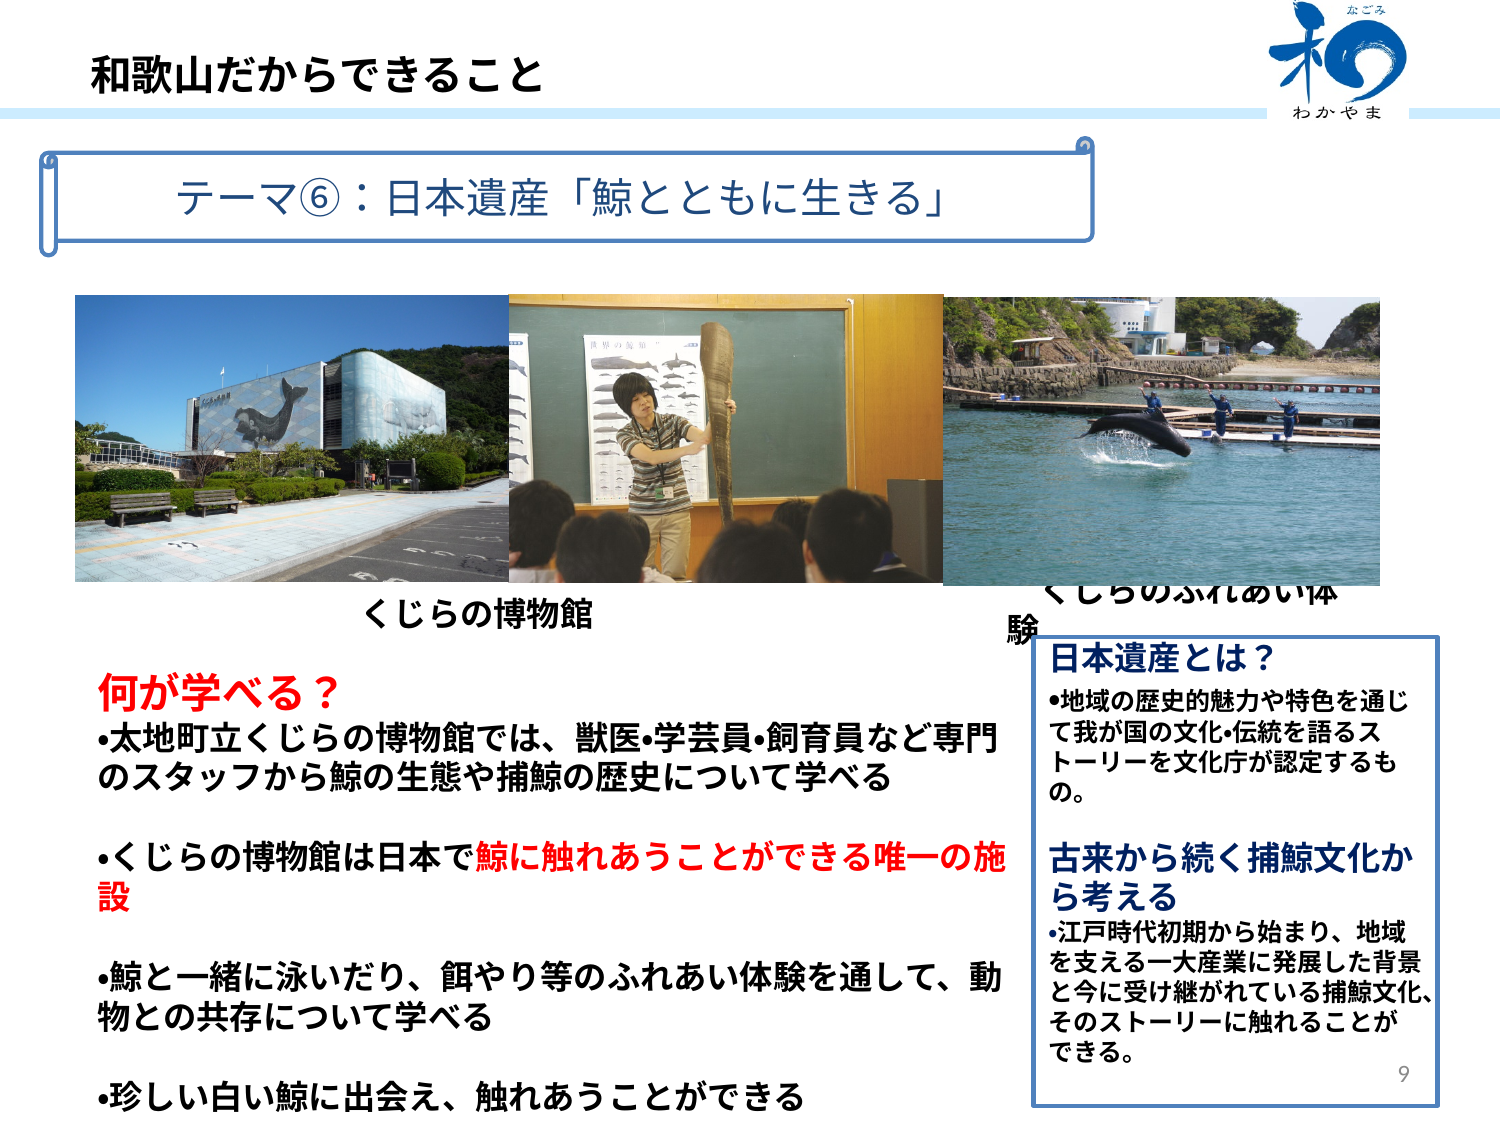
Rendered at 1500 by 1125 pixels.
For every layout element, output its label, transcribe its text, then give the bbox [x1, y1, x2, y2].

text_box 何が学べる？ ・太地町立くじらの博物館では、獣医・学芸員・飼育員など専門のスタッフから鯨の生態や捕鯨の歴史について学べる ・くじらの博物館は日本で鯨に触れあうことができる唯一の施設 ・鯨と一緒に泳いだり、餌やり等のふれあい体験を通して、動物との共存について学べる ・珍しい白い鯨に出会え、触れあうことができる [80, 656, 1024, 1125]
title 和歌山だからできること [75, 45, 1069, 102]
text_box 日本遺産とは？ ・地域の歴史的魅力や特色を通じて我が国の文化・伝統を語るストーリーを文化庁が認定するもの。 古来から続く捕鯨文化から考える ・江戸時代初期から始まり、地域を支える一大産業に発展した背景と今に受け継がれている捕鯨文化、そのストーリーに触れることができる。 [1031, 635, 1440, 1108]
slide_number 8 [1074, 1042, 1425, 1103]
text_box くじらの博物館 [312, 590, 632, 641]
picture [1266, 0, 1409, 123]
picture [75, 294, 1380, 586]
text_box くじらのふれあい体験 [991, 592, 1380, 657]
text_box テーマ⑥：日本遺産「鯨とともに生きる」 [39, 136, 1095, 258]
